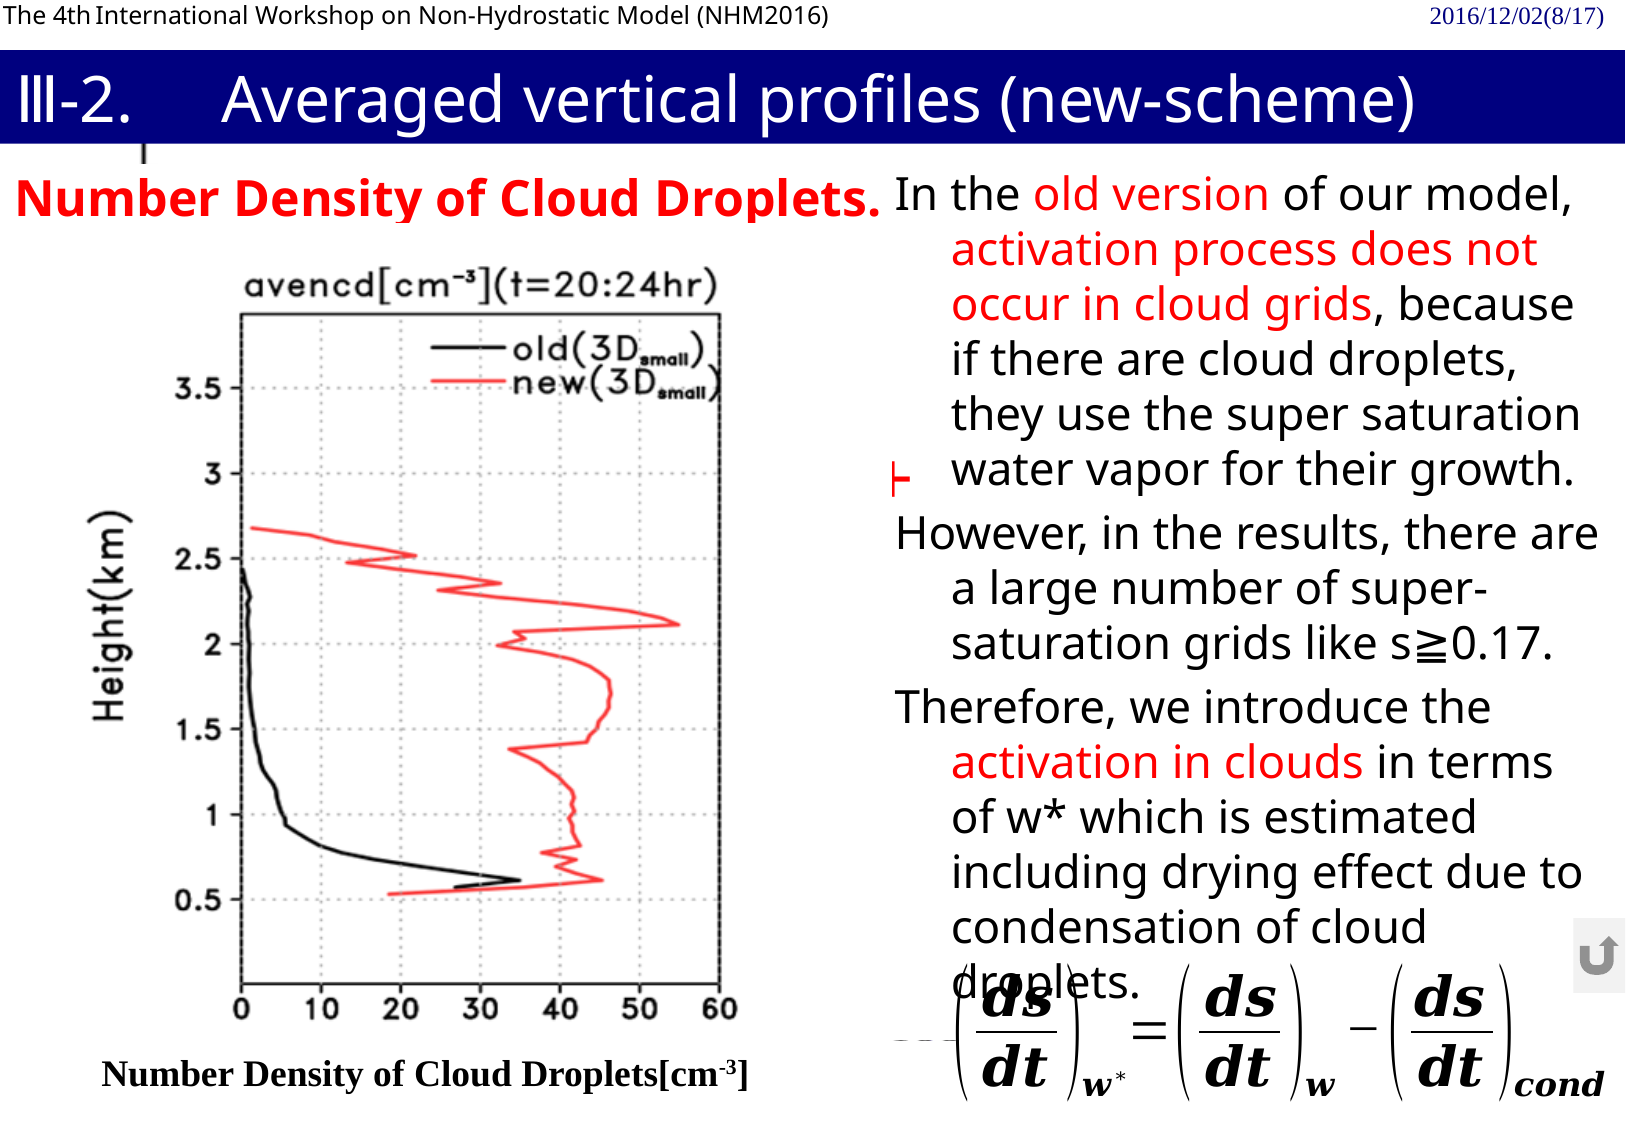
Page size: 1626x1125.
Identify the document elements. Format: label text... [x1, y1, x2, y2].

picture [83, 130, 961, 1041]
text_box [65, 224, 891, 1041]
text_box In the old version of our model, activation process does not occur in cloud grids, because if there are cloud droplets, they use the super saturation water vapor for their growth. However, in the results, there are a large number of super-saturation grids like s≧0.17. Therefore, we introduce the activation in clouds in terms of w* which is estimated including drying effect due to condensation of cloud droplets. [879, 157, 1617, 1125]
text_box Number Density of Cloud Droplets. [0, 164, 78, 274]
text_box Number Density of Cloud Droplets[cm-3] [86, 1050, 879, 1113]
title Ⅲ-2. Averaged vertical profiles (new-scheme) [0, 50, 1625, 144]
